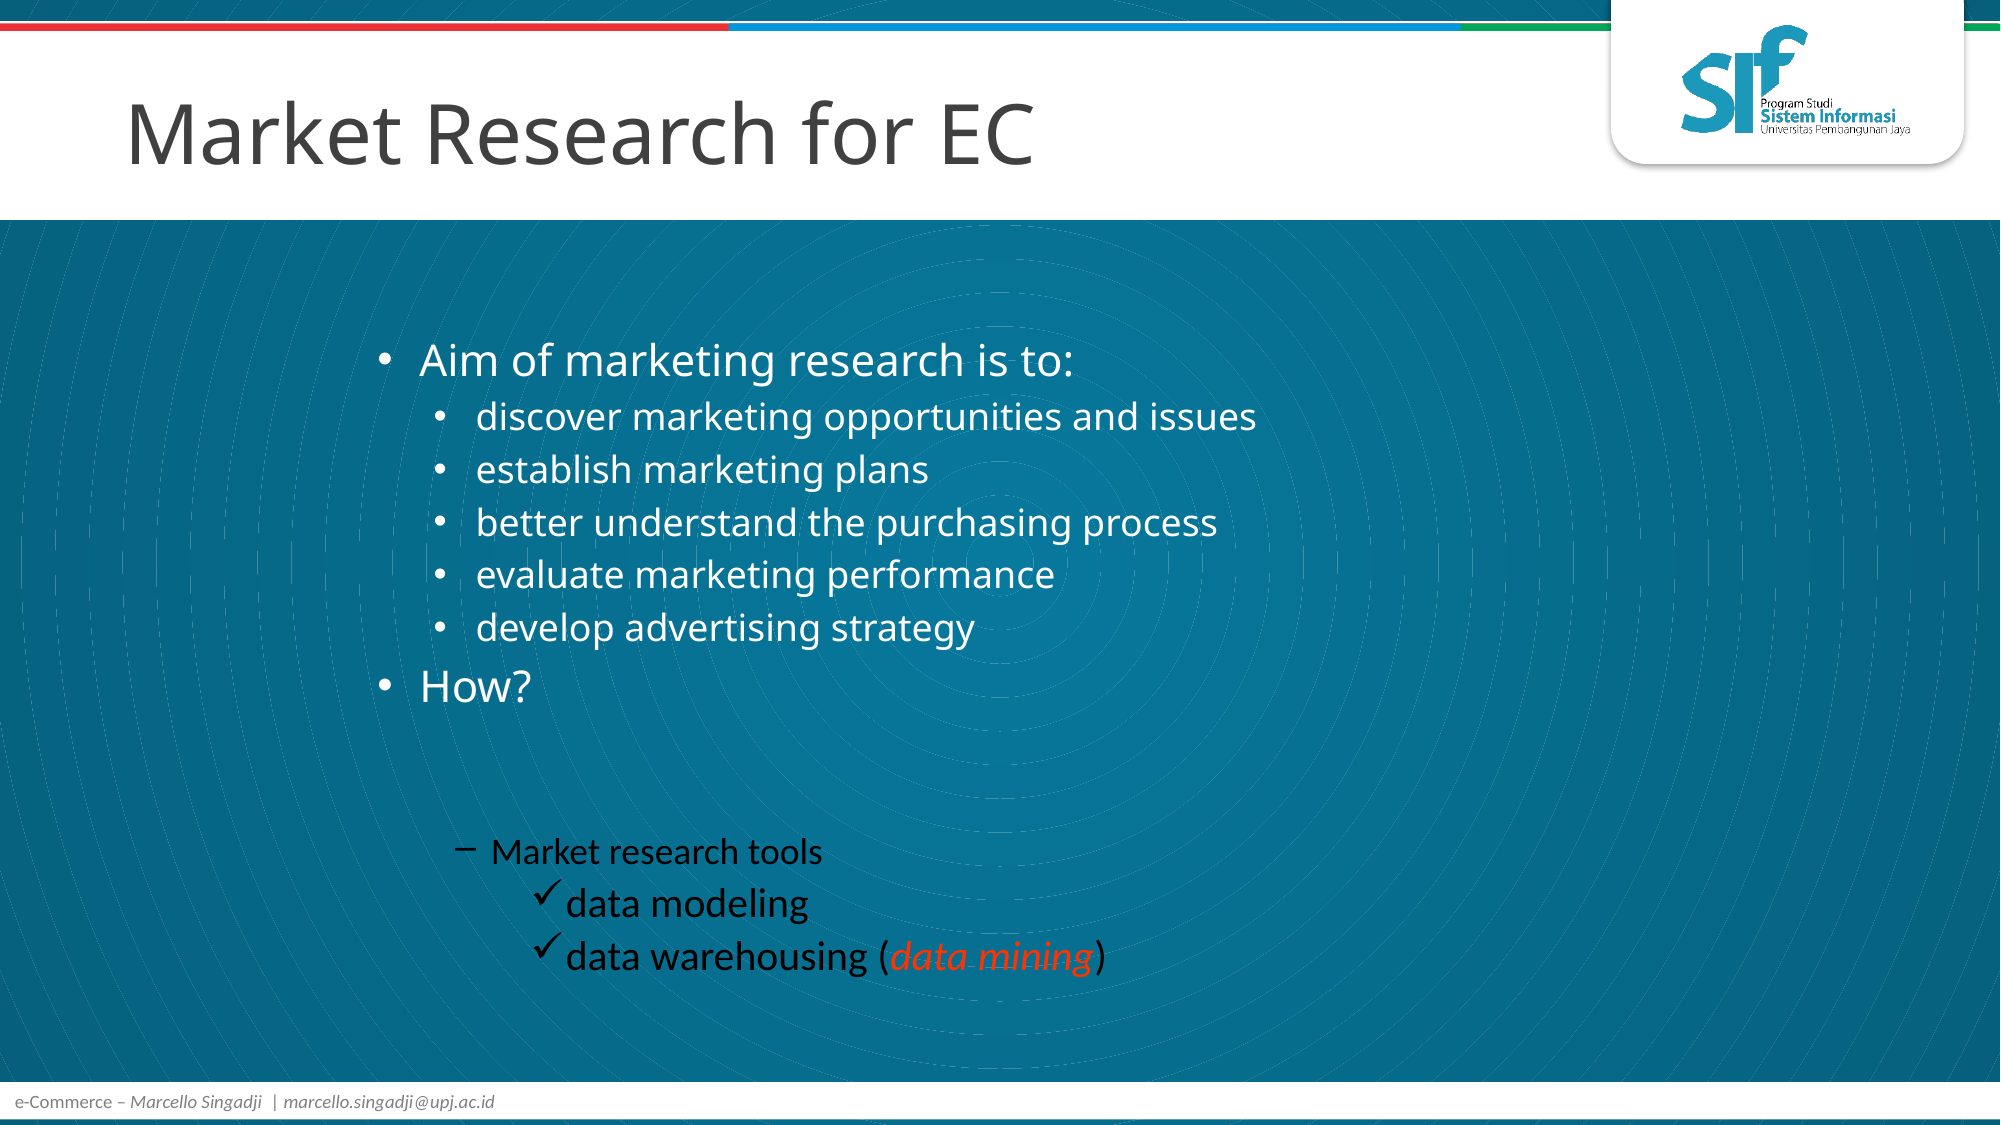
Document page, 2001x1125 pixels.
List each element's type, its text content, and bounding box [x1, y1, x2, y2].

picture [1681, 25, 1910, 136]
text_box Market research tools data modeling data warehousing (data mining) [401, 825, 1122, 987]
title Market Research for EC [109, 42, 1536, 220]
list Aim of marketing research is to: discover marketing opportunities and issues establish marketing plans better understand the purchasing process evaluate marketing performance develop advertising strategy How? [362, 324, 1638, 825]
